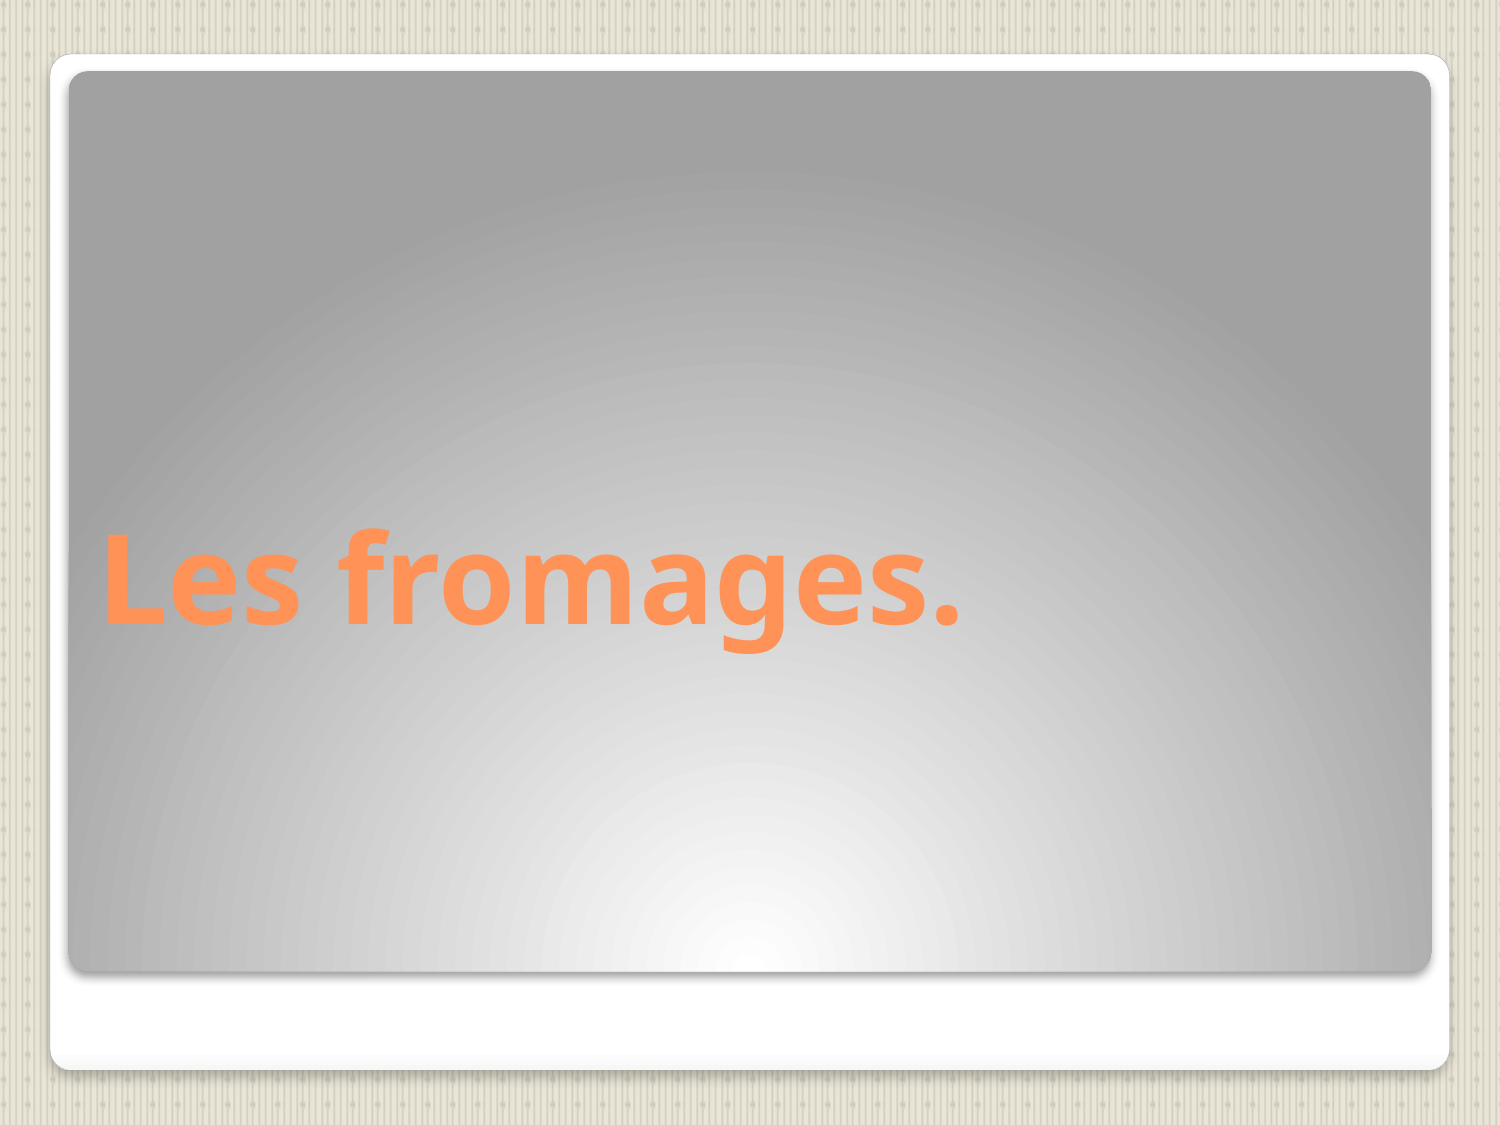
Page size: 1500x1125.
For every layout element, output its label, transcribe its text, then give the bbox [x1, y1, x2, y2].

title Les fromages. [82, 278, 1425, 657]
